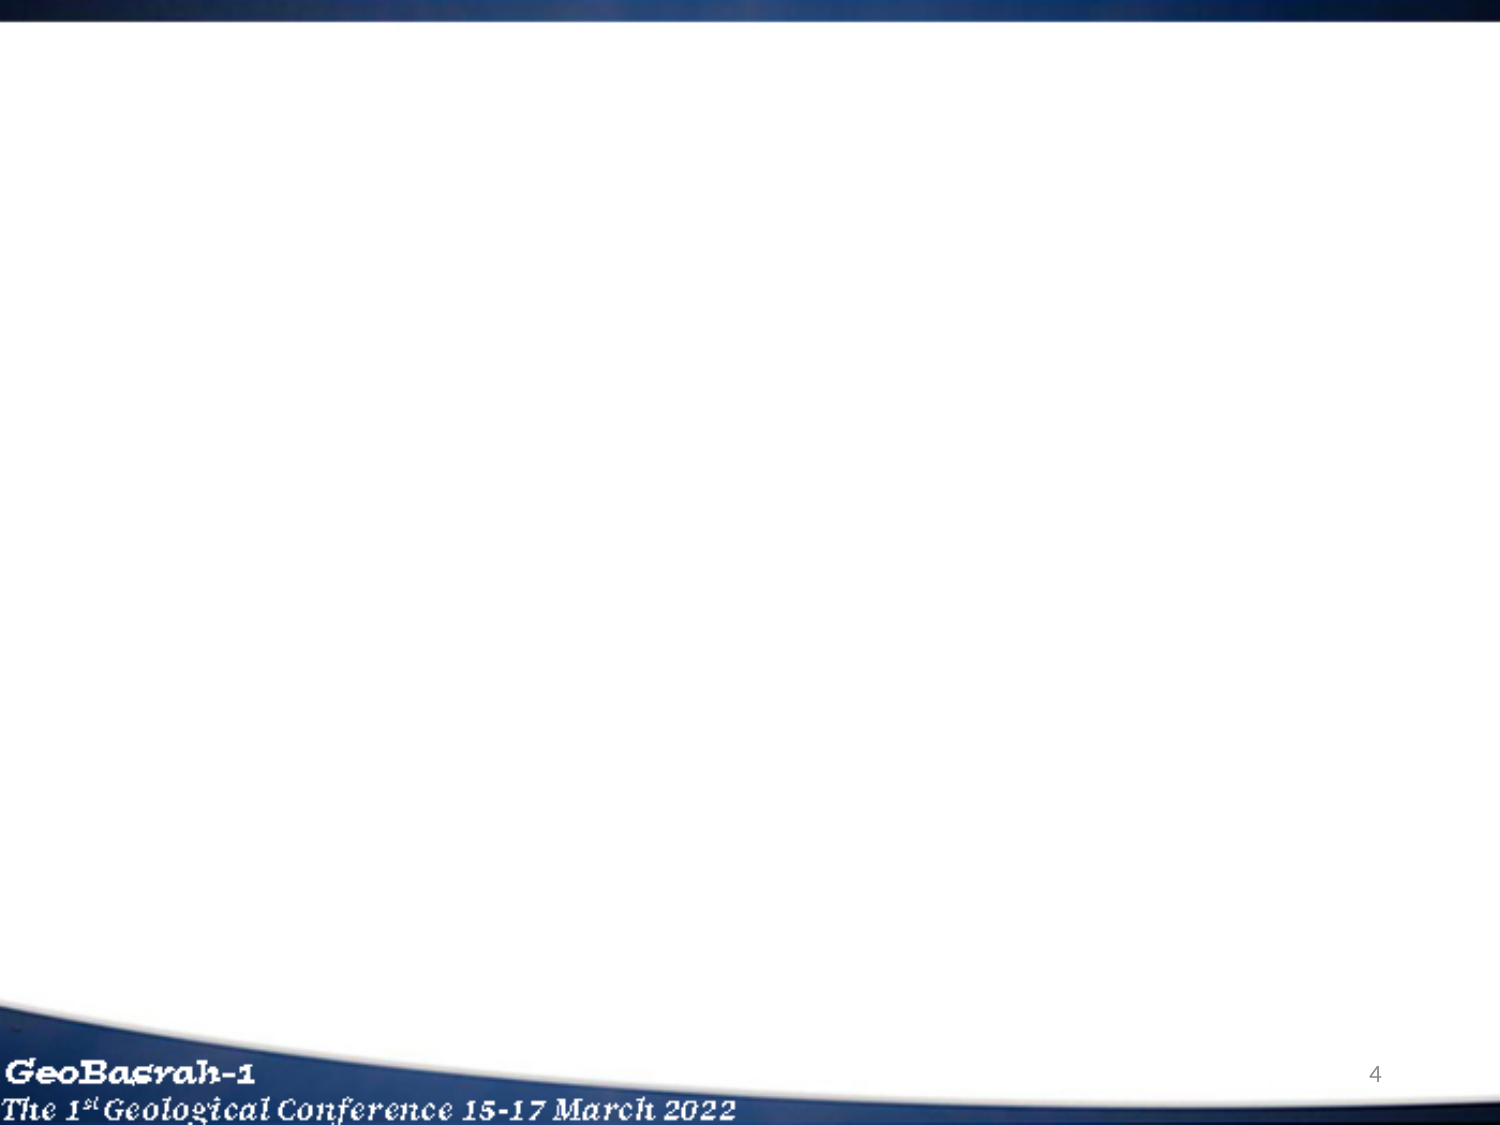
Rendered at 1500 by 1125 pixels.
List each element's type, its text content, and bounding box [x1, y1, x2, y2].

picture [0, 0, 1500, 1125]
slide_number 3 [1059, 1042, 1397, 1103]
